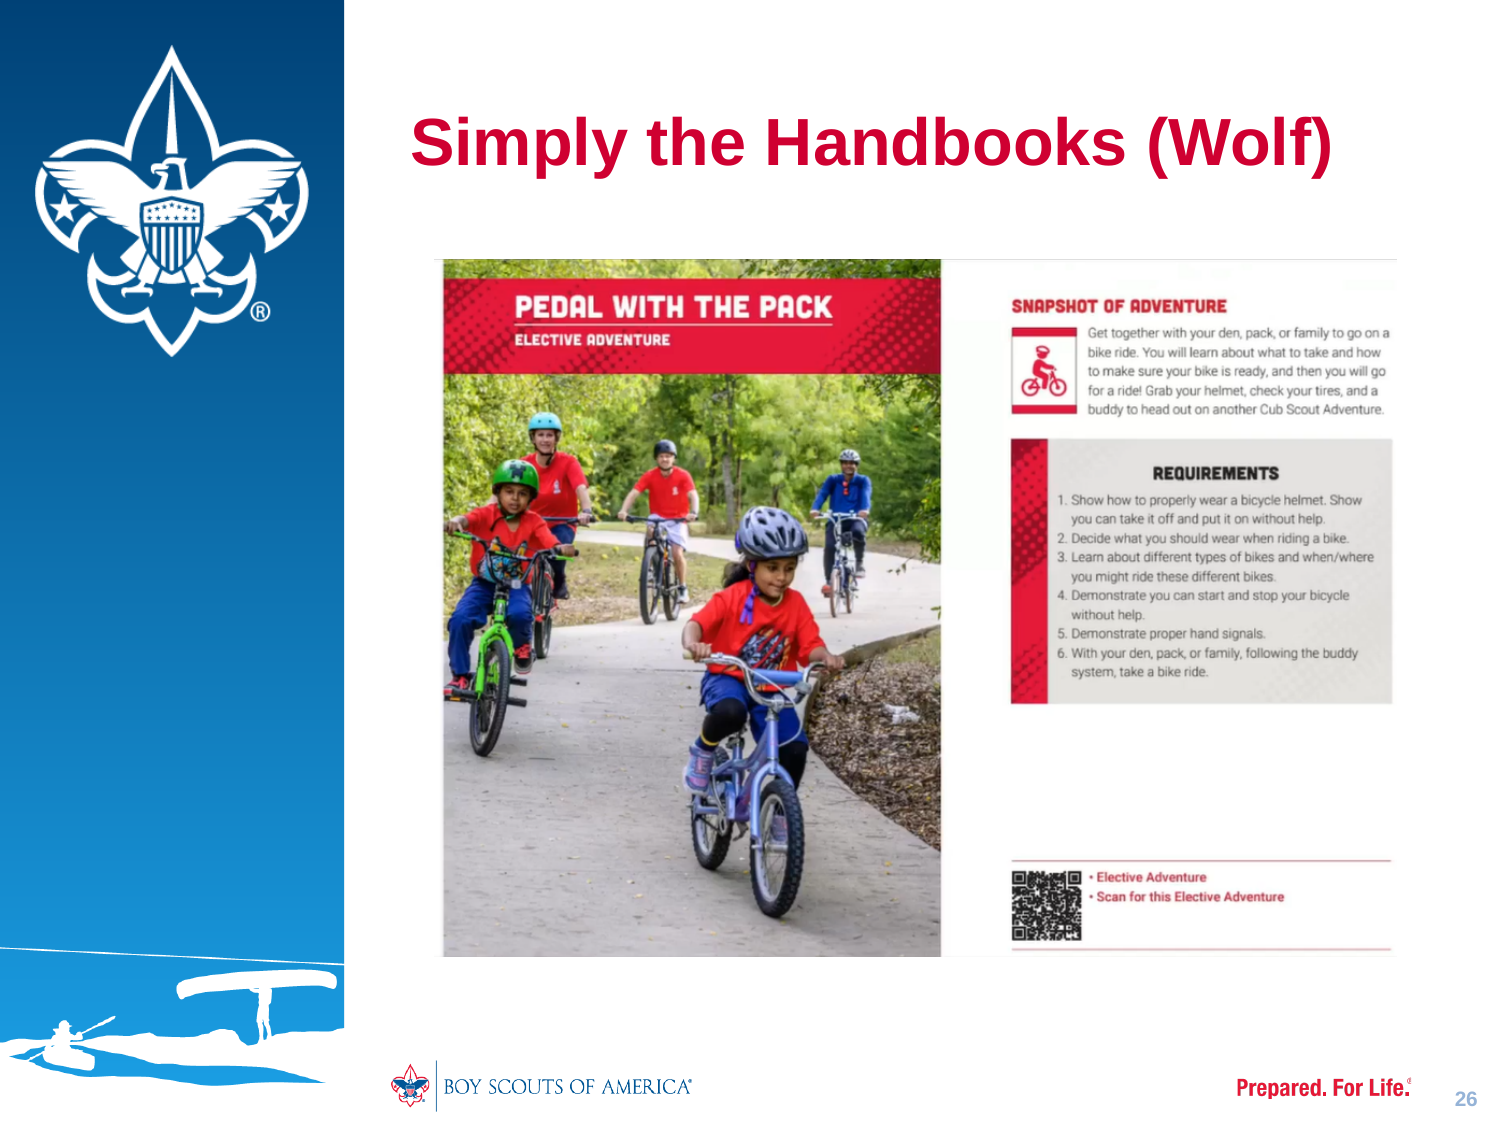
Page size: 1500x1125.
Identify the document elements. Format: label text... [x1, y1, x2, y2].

picture [391, 1060, 692, 1112]
picture [434, 259, 1397, 957]
picture [35, 44, 309, 358]
slide_number 26 [1425, 1067, 1493, 1125]
picture [0, 900, 351, 1125]
title Simply the Handbooks (Wolf) [395, 45, 1413, 233]
